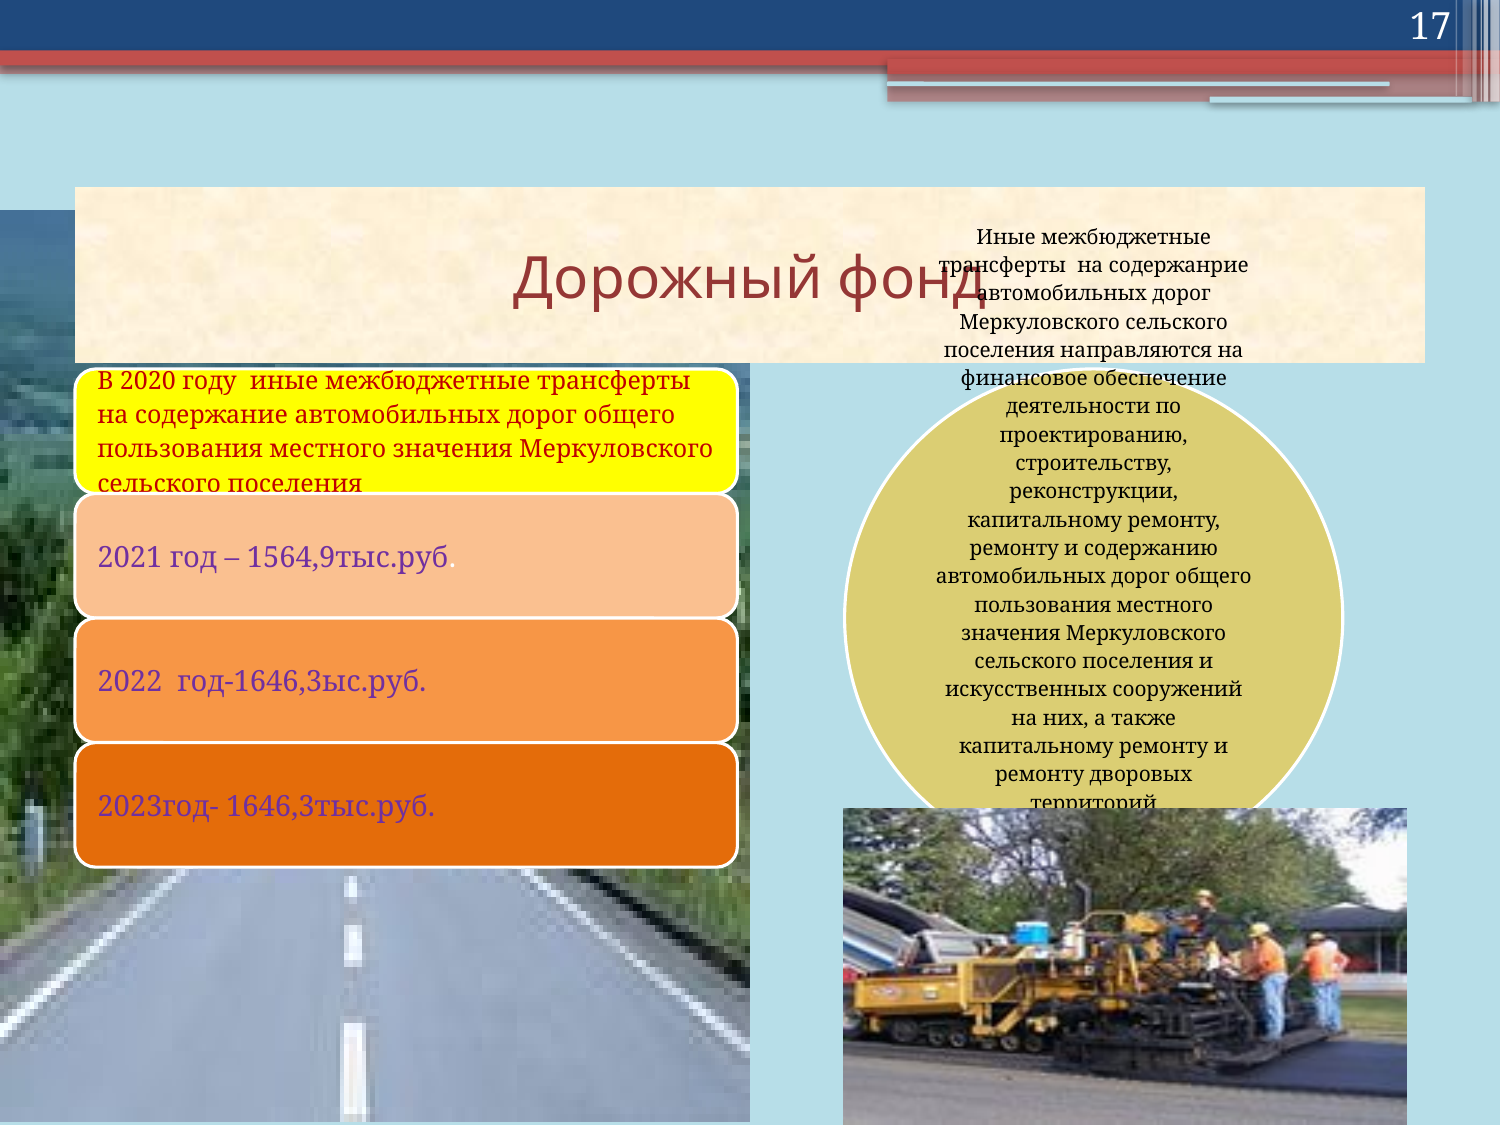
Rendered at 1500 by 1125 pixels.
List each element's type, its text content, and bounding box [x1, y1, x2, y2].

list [762, 368, 1426, 868]
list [74, 368, 738, 868]
slide_number 17 [1341, 0, 1466, 61]
picture [0, 210, 751, 1122]
picture [843, 808, 1407, 1125]
title Дорожный фонд [75, 187, 1425, 363]
